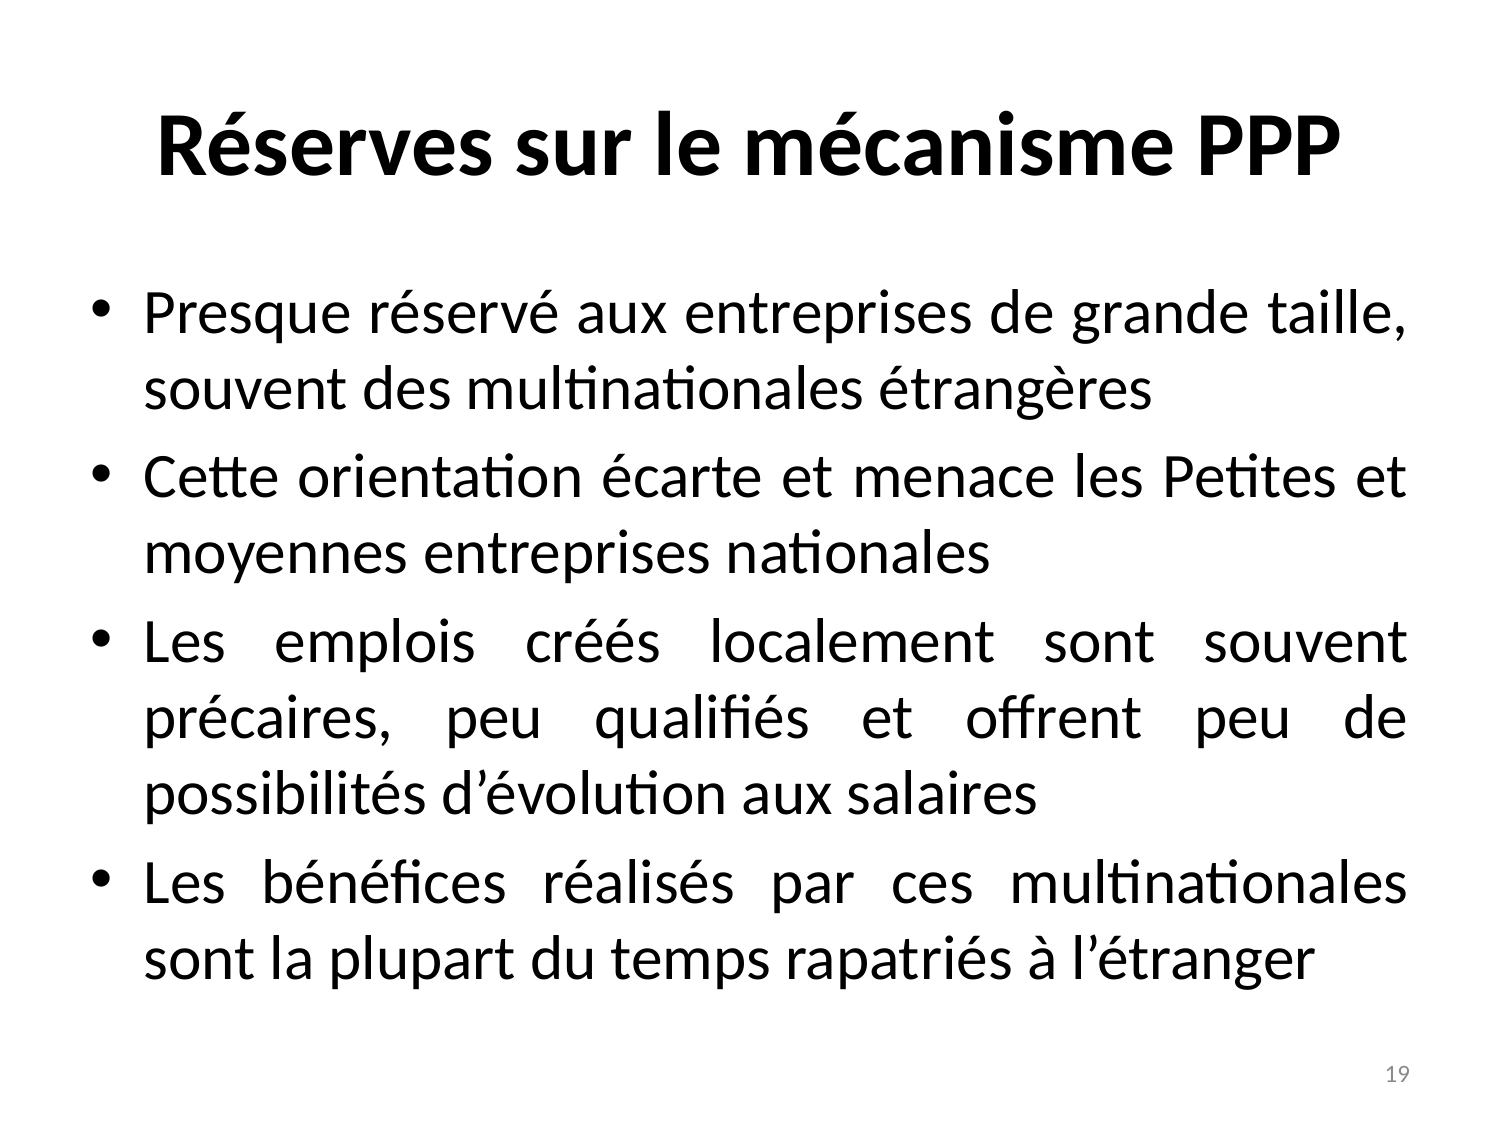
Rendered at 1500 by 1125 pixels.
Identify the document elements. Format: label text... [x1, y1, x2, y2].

title Réserves sur le mécanisme PPP [75, 45, 1425, 233]
slide_number 19 [1074, 1042, 1425, 1103]
list Presque réservé aux entreprises de grande taille, souvent des multinationales étrangères Cette orientation écarte et menace les Petites et moyennes entreprises nationales Les emplois créés localement sont souvent précaires, peu qualifiés et offrent peu de possibilités d’évolution aux salaires Les bénéfices réalisés par ces multinationales sont la plupart du temps rapatriés à l’étranger [75, 262, 1425, 1005]
